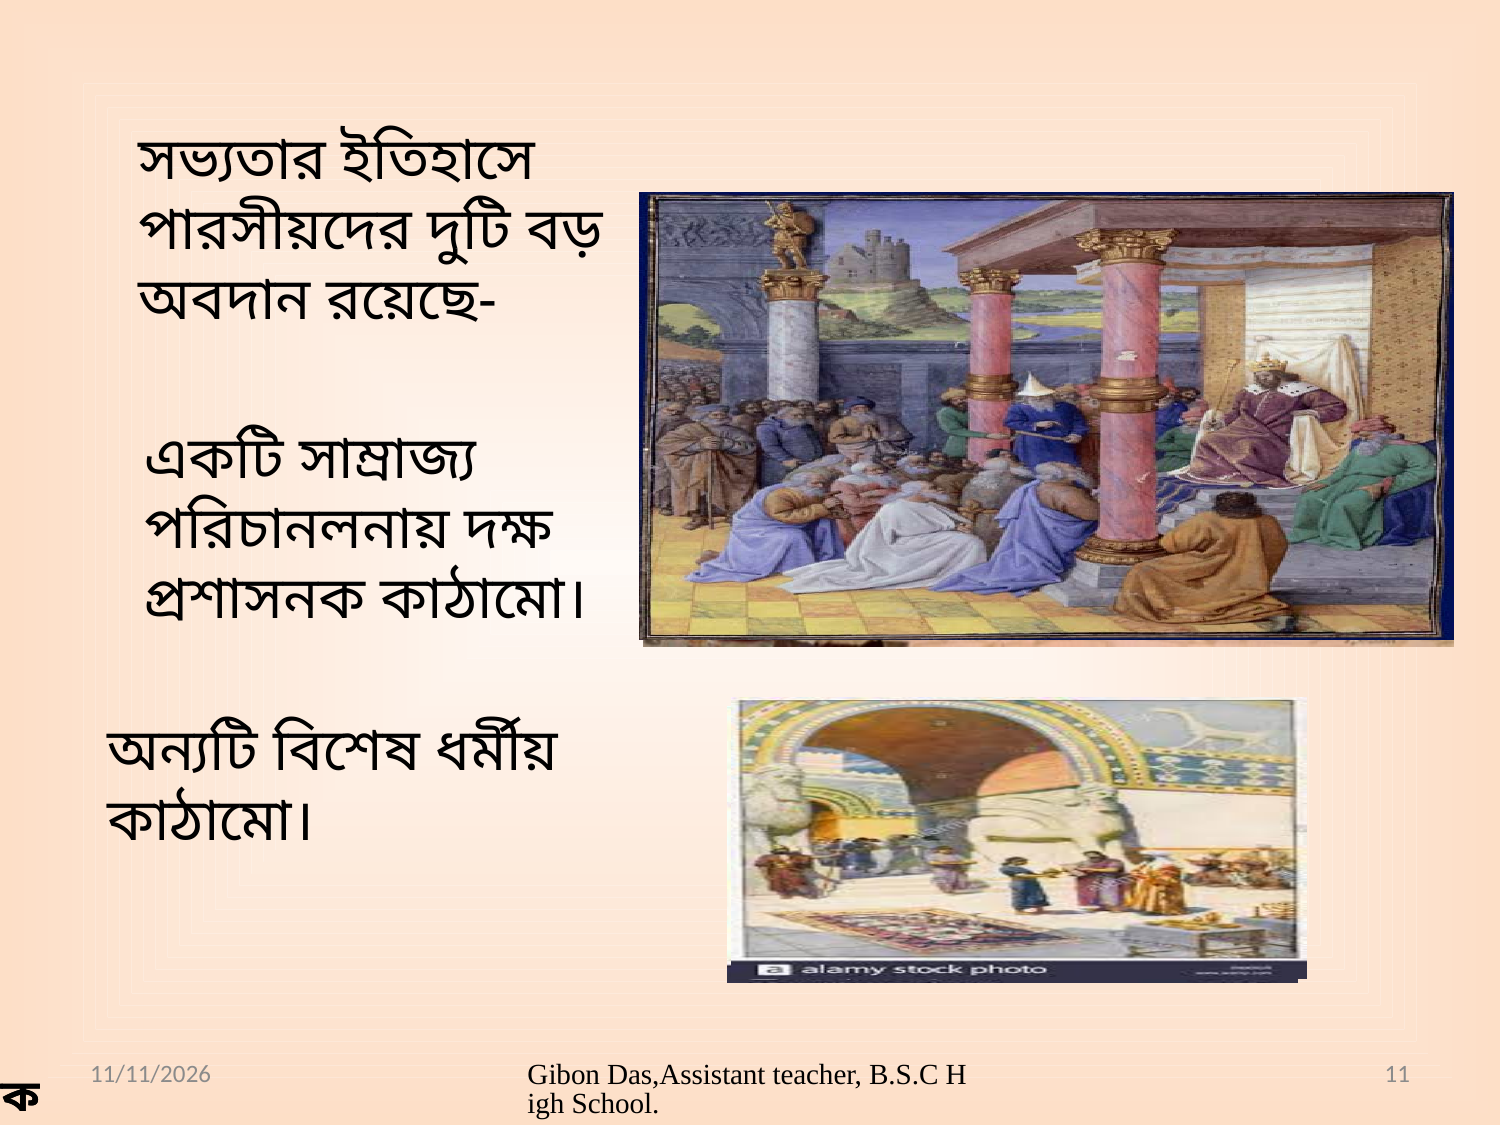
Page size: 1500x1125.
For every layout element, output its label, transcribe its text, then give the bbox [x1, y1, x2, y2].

picture [727, 696, 1307, 984]
picture [639, 191, 1454, 647]
slide_number 11 [1074, 1042, 1425, 1103]
text_box একটি সাম্রাজ্য পরিচানলনায় দক্ষ প্রশাসনক কাঠামো। [129, 412, 721, 708]
text_box জীবন দাস, সহকারী শিক্ষক, বি.এস.সি মাধ্যমিক বিদ্যালয়,বারাকপুর,বাগেরহাট। [0, 1060, 249, 1125]
text_box অন্যটি বিশেষ ধর্মীয় কাঠামো। [92, 704, 719, 930]
text_box সভ্যতার ইতিহাসে পারসীয়দের দুটি বড় অবদান রয়েছে- [123, 113, 691, 339]
footer Gibon Das,Assistant teacher, B.S.C High School. [512, 1042, 988, 1103]
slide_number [75, 1042, 425, 1103]
